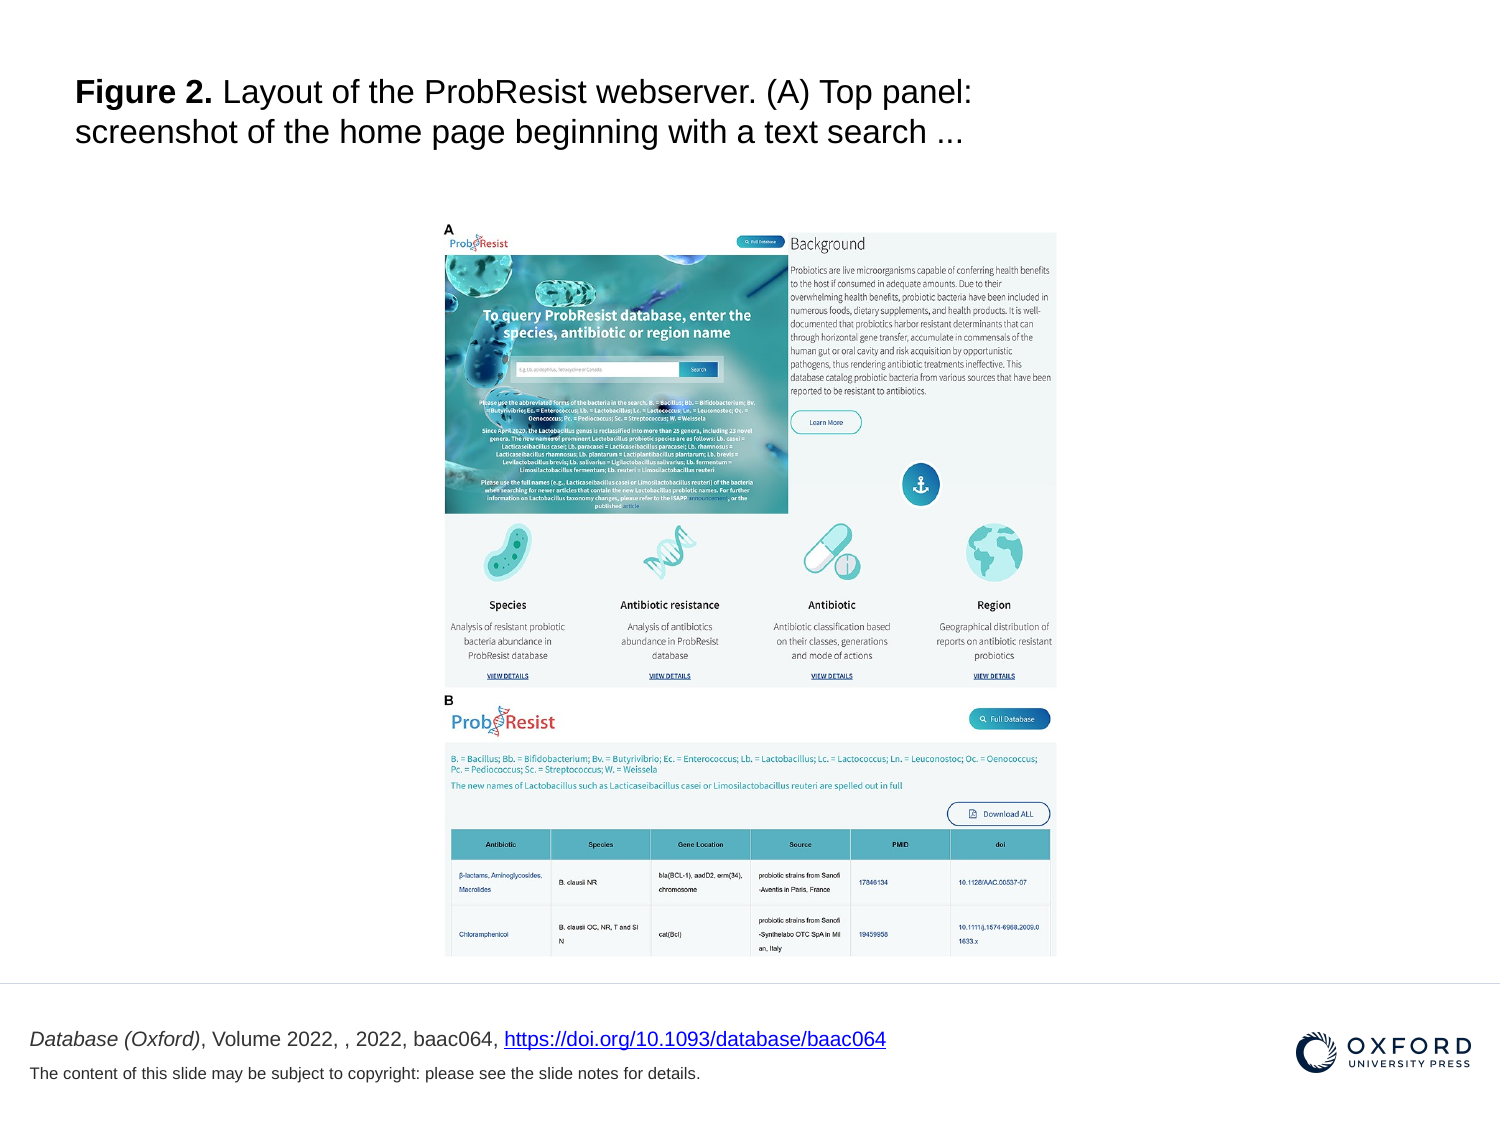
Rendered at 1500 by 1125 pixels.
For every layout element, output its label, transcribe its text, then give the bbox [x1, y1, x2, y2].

title Figure 2. Layout of the ProbResist webserver. (A) Top panel: screenshot of the home page beginning with a text search ... [75, 69, 1078, 171]
picture [1296, 1032, 1471, 1073]
footer Database (Oxford), Volume 2022, , 2022, baac064, https://doi.org/10.1093/database/baac064 The content of this slide may be subject to copyright: please see the slide notes for details. [0, 983, 1260, 1125]
picture [443, 224, 1057, 957]
